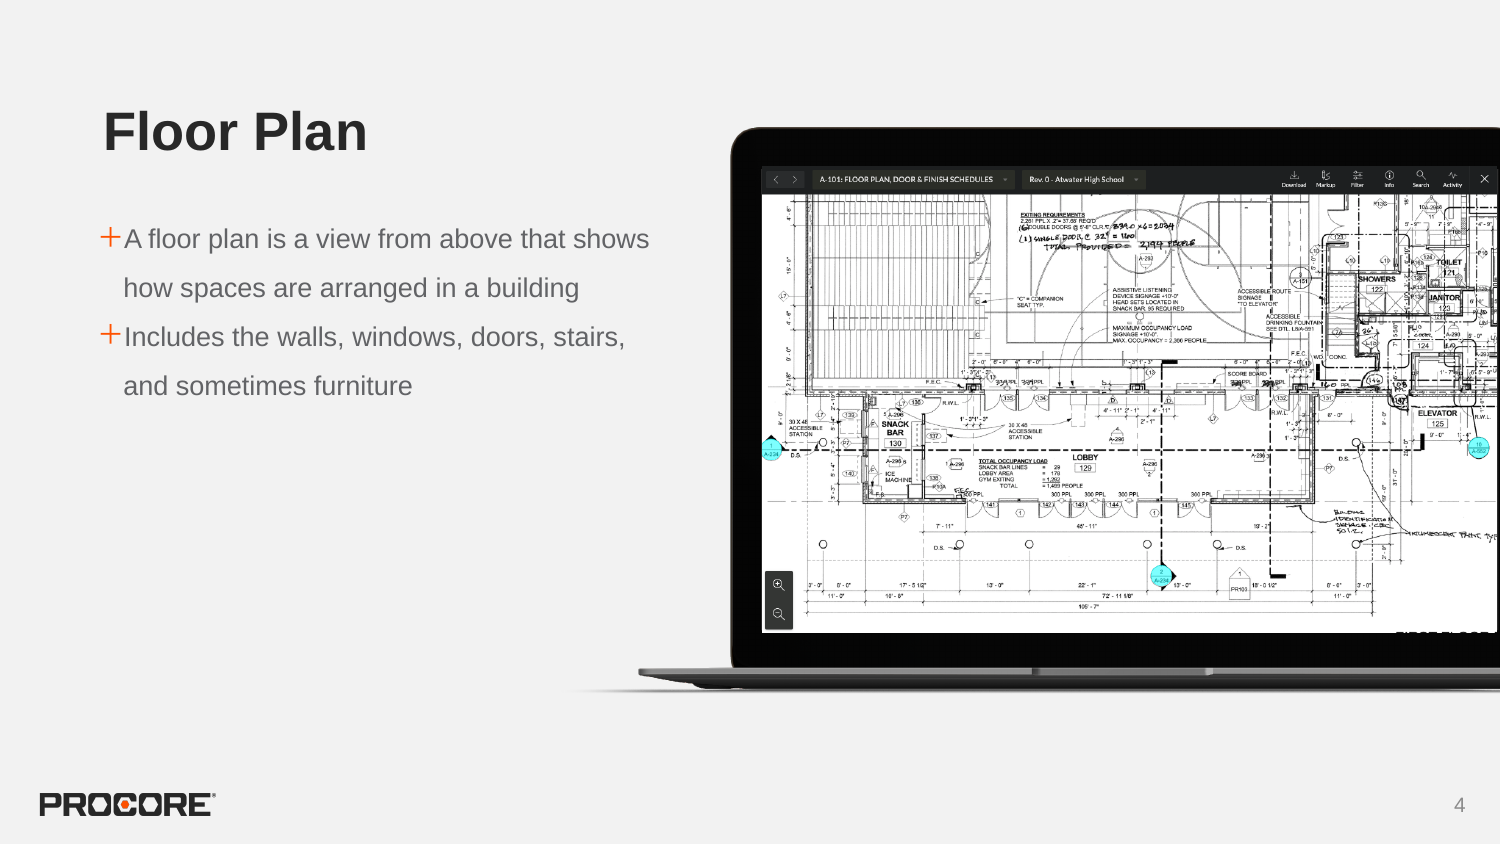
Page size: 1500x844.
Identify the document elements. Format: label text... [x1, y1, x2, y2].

picture [546, 100, 1500, 720]
slide_number ‹#› [1133, 782, 1472, 827]
picture [39, 793, 216, 816]
list A floor plan is a view from above that shows how spaces are arranged in a building Includes the walls, windows, doors, stairs, and sometimes furniture [90, 200, 678, 741]
title Floor Plan [103, 100, 691, 174]
